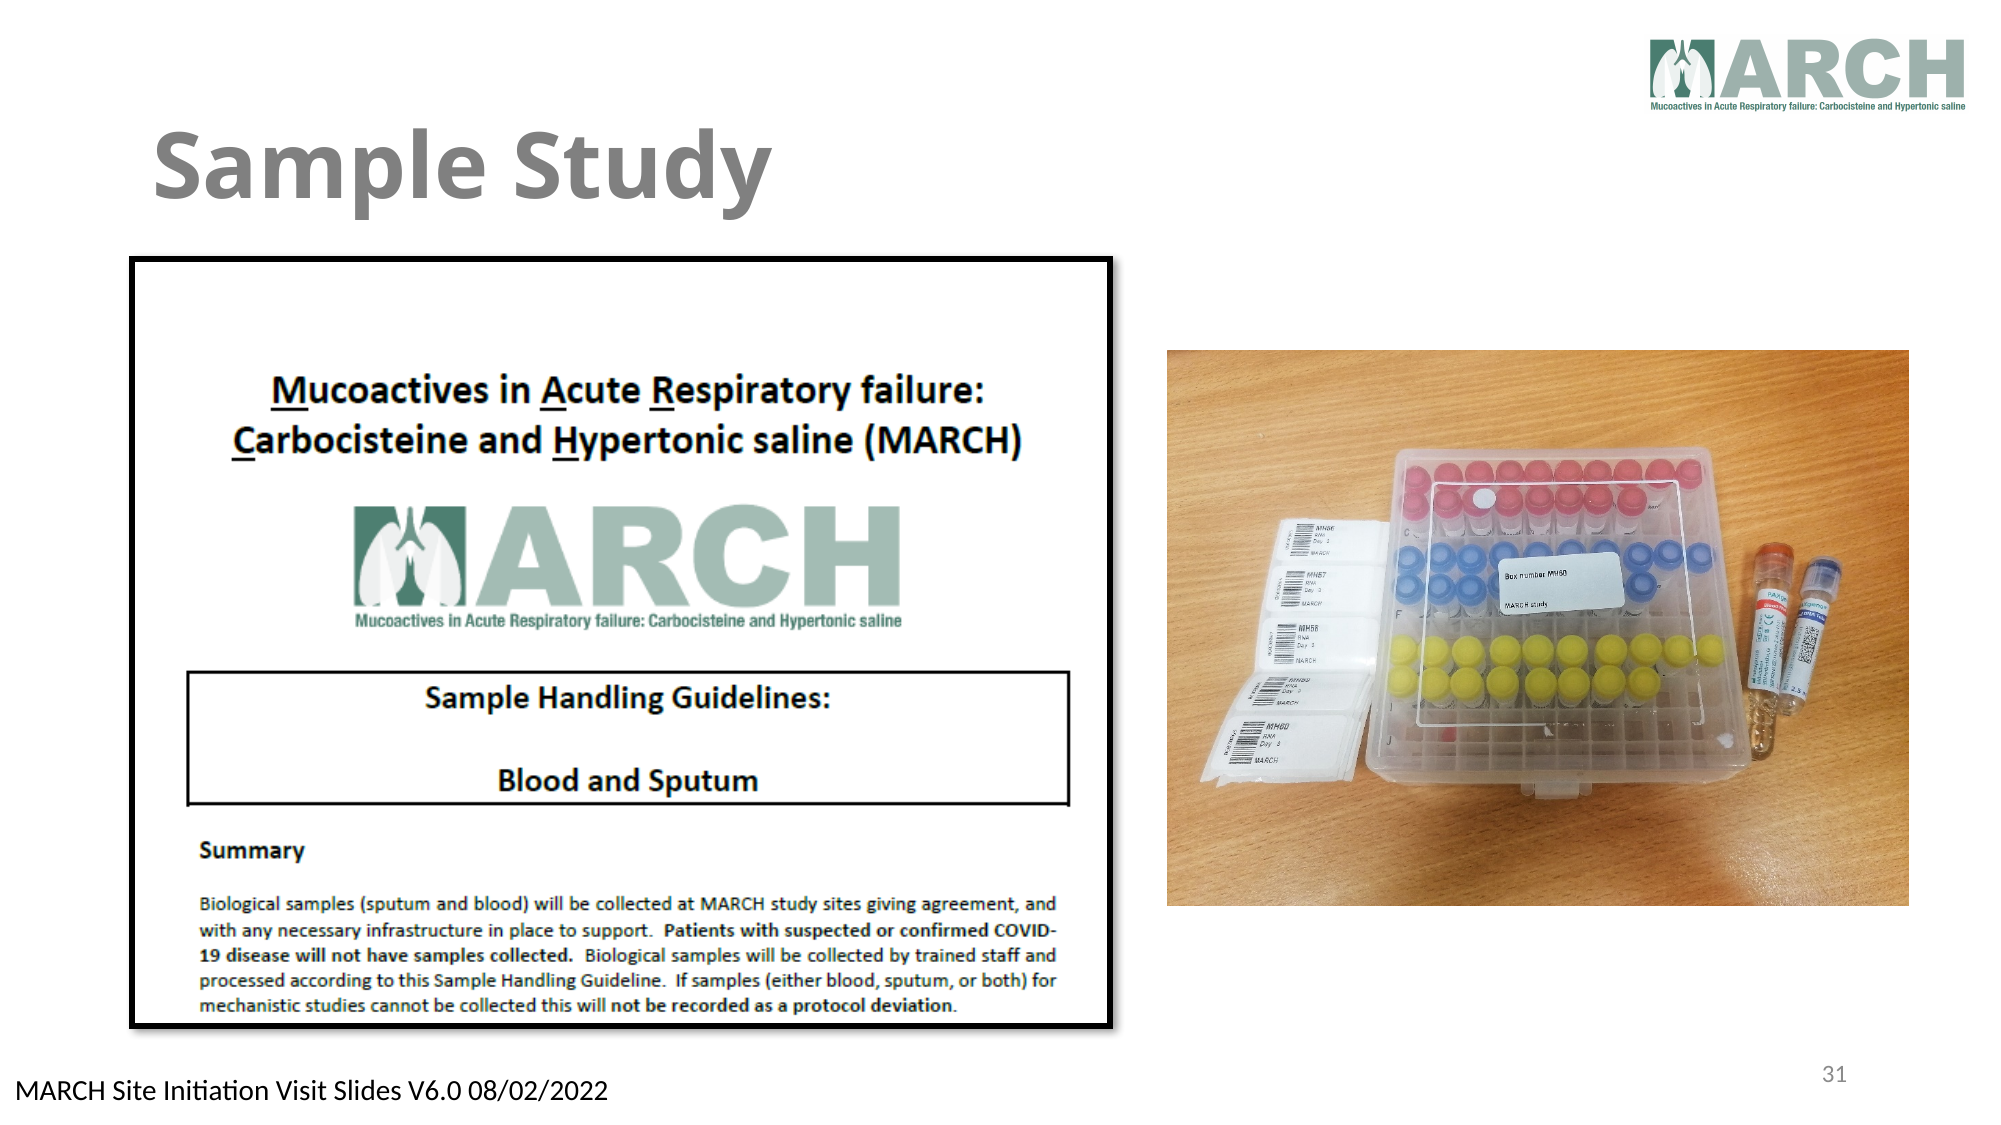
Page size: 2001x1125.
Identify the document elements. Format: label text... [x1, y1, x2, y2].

title Sample Study [137, 59, 1863, 232]
slide_number 31 [1412, 1042, 1863, 1103]
picture [1644, 34, 1969, 114]
picture [135, 261, 1108, 1023]
picture [1167, 350, 1909, 906]
list [135, 232, 1969, 1023]
